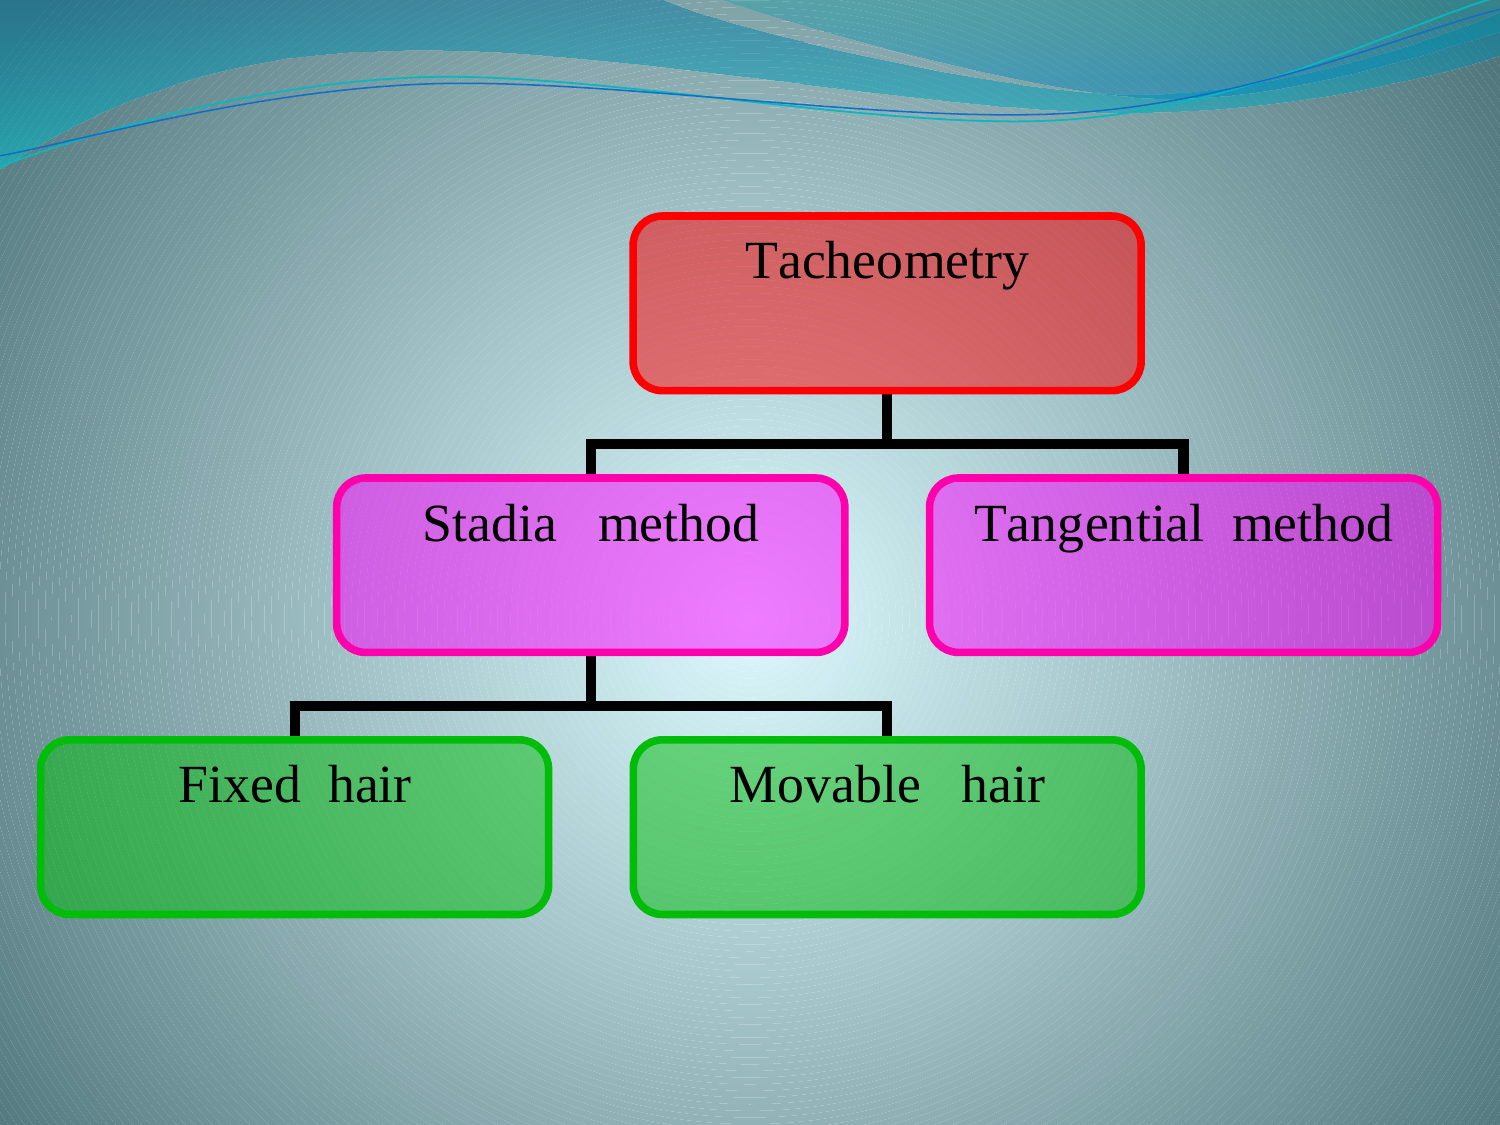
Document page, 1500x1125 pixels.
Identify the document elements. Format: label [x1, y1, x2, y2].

text_box [35, 210, 1442, 920]
